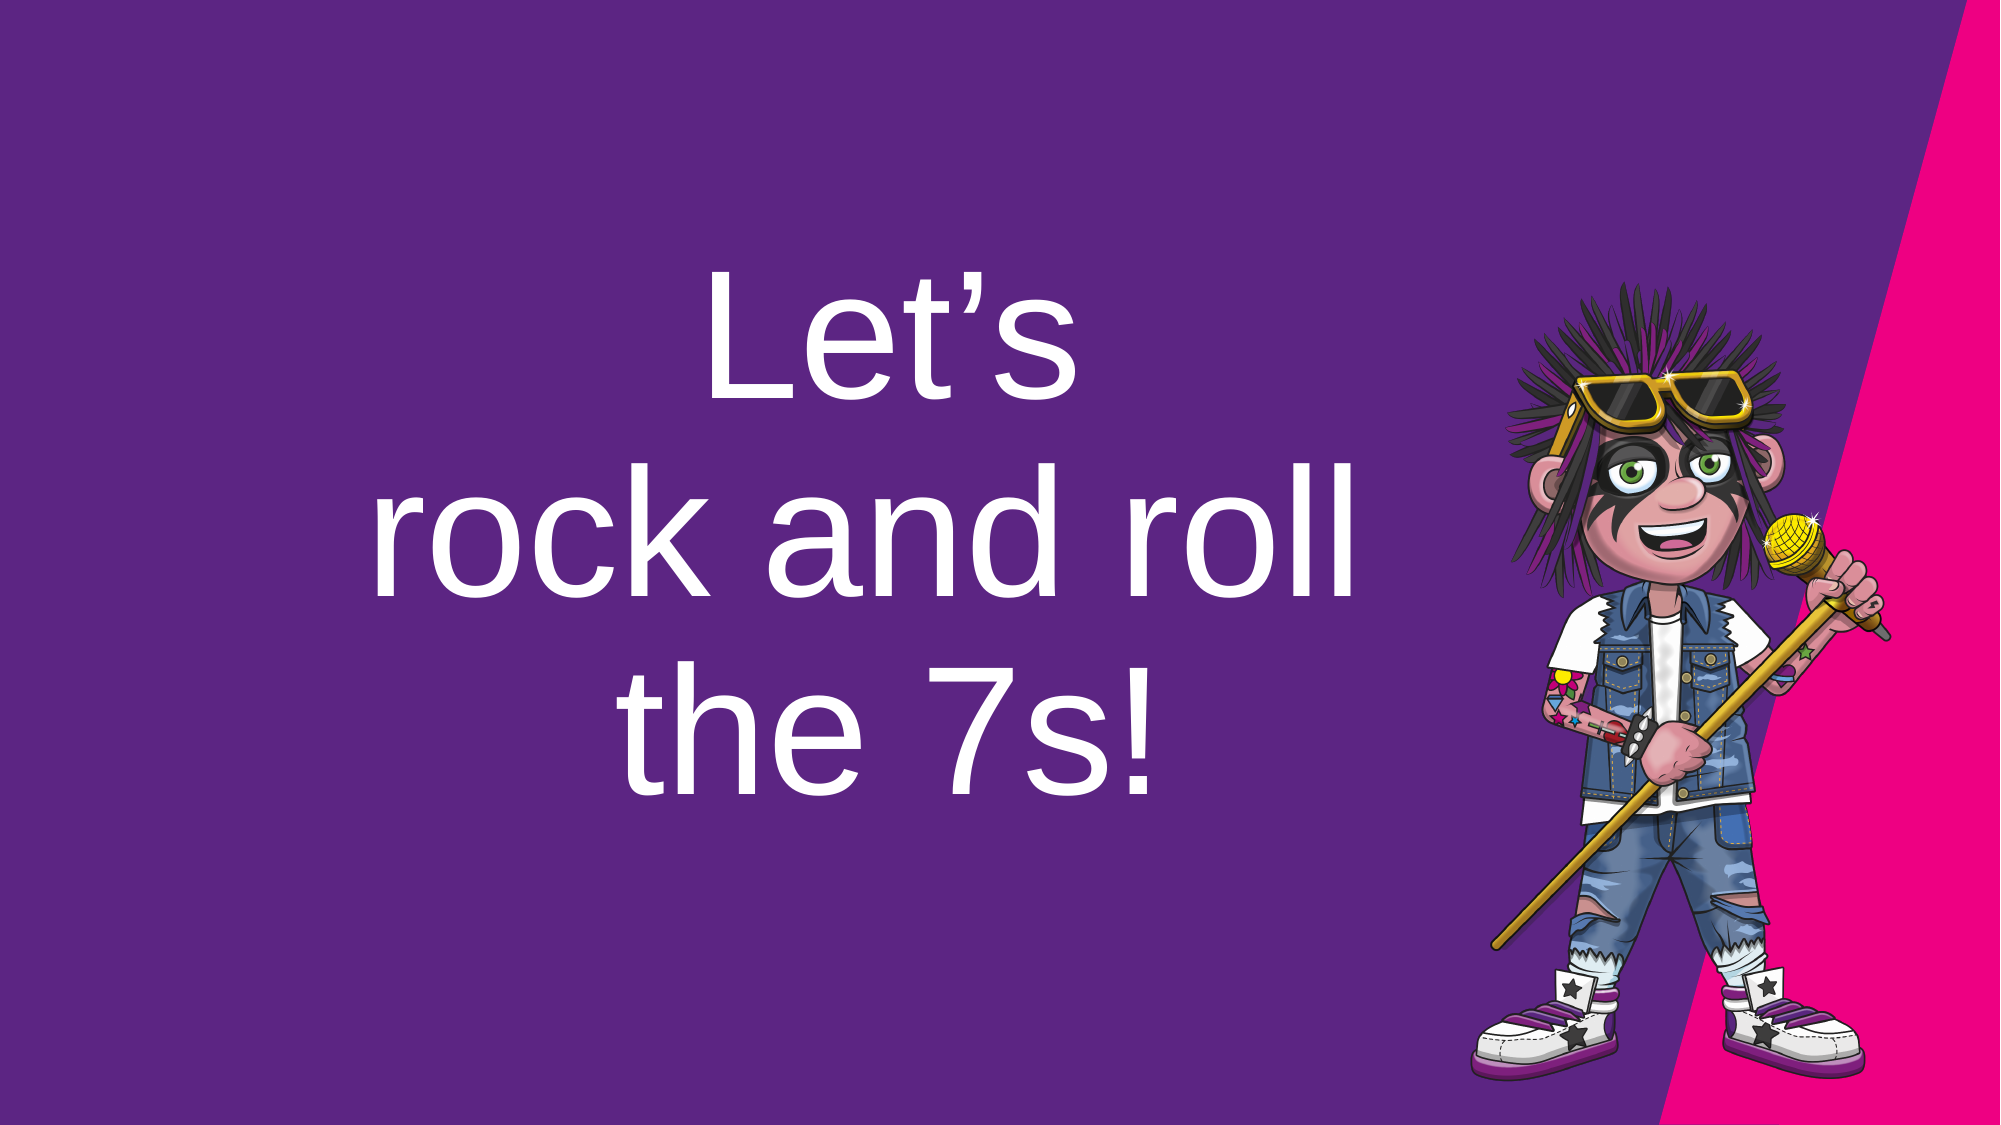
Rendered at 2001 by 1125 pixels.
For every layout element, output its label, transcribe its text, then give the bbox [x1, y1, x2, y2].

picture [1372, 256, 1969, 1100]
text_box [1657, 0, 2000, 1125]
title Let’s rock and roll the 7s! [140, 215, 1641, 842]
